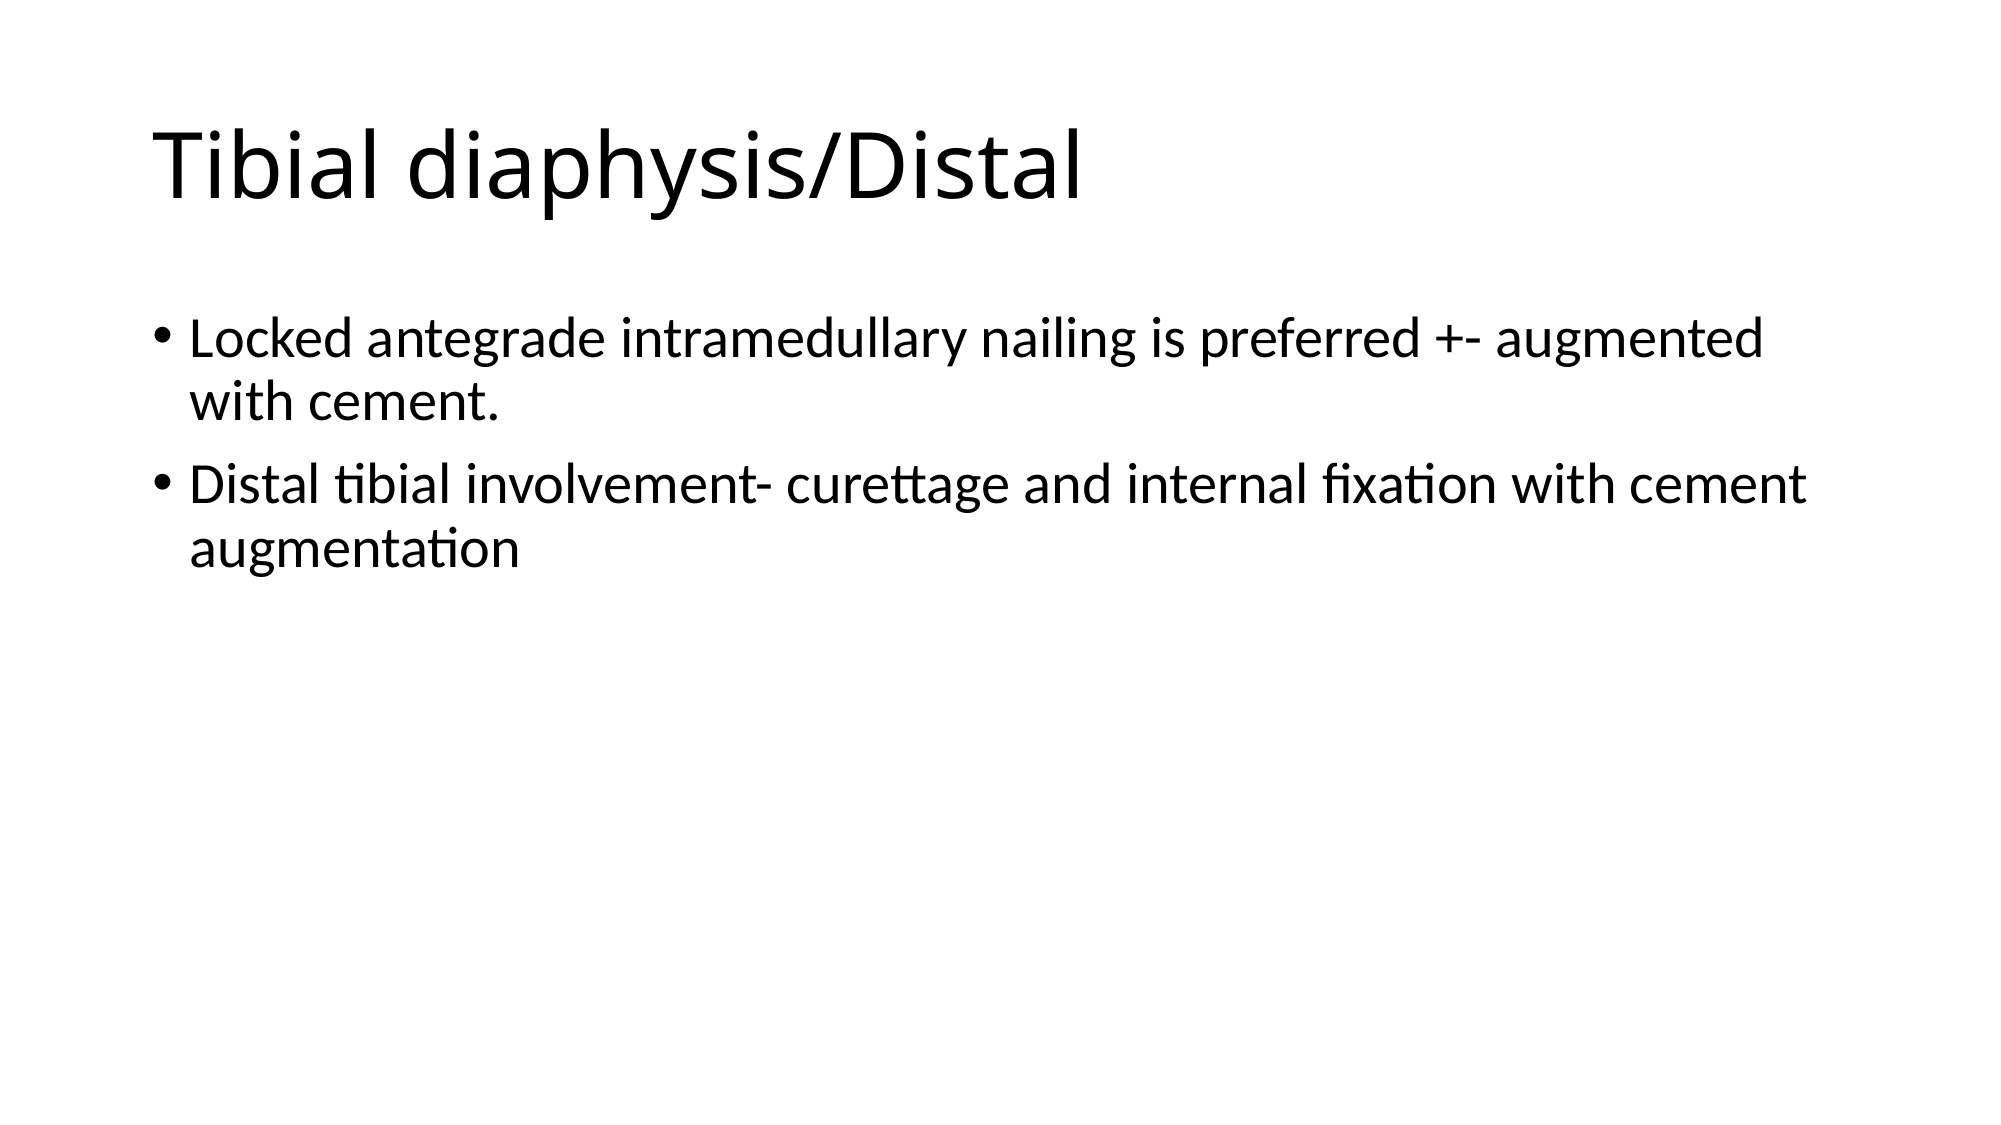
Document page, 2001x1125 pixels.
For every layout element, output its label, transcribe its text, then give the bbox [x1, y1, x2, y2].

list Locked antegrade intramedullary nailing is preferred +- augmented with cement. Distal tibial involvement- curettage and internal fixation with cement augmentation [137, 299, 1863, 1014]
title Tibial diaphysis/Distal [137, 59, 1863, 278]
